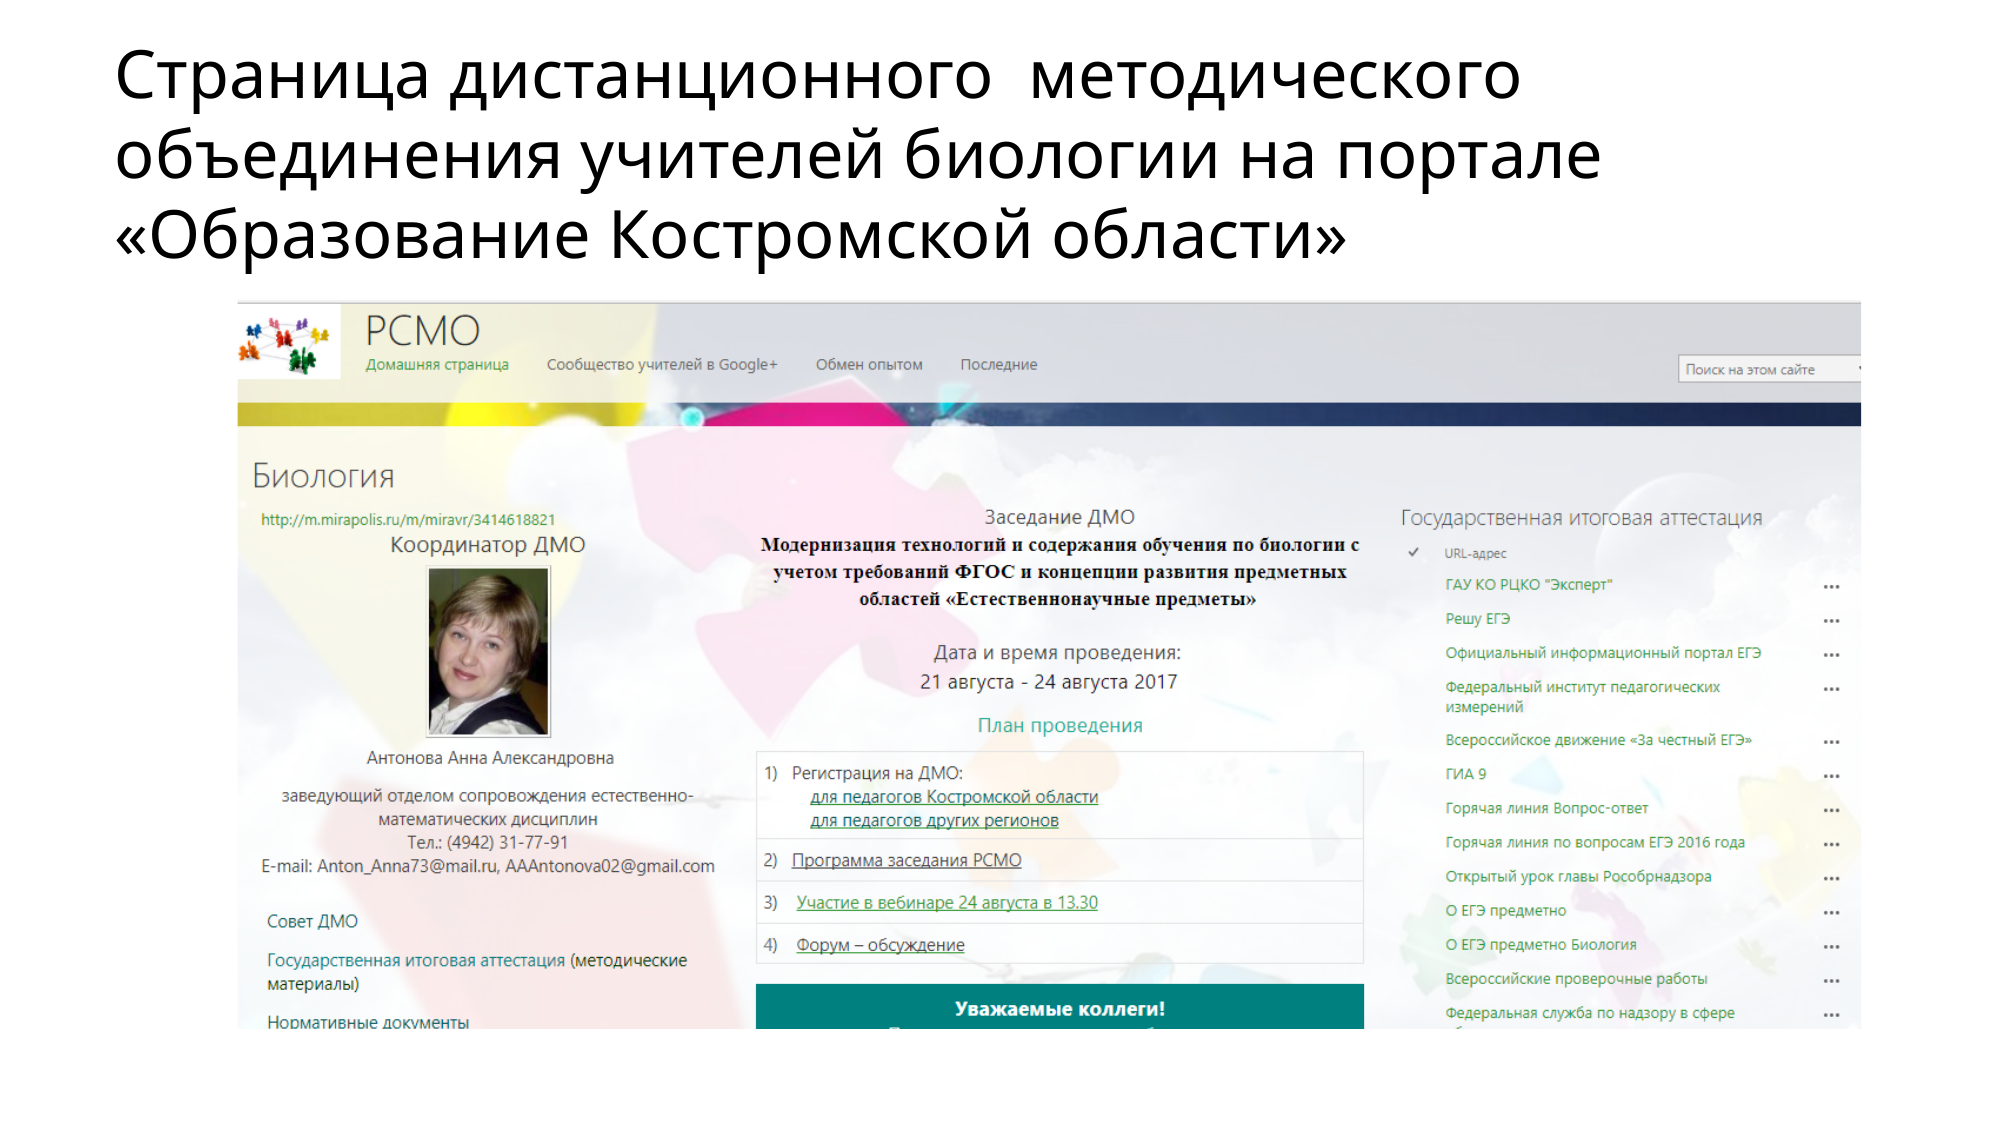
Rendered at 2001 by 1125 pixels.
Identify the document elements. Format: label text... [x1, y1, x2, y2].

picture [237, 299, 1862, 1029]
text_box Страница дистанционного методического объединения учителей биологии на портале «Образование Костромской области» [99, 24, 1925, 280]
